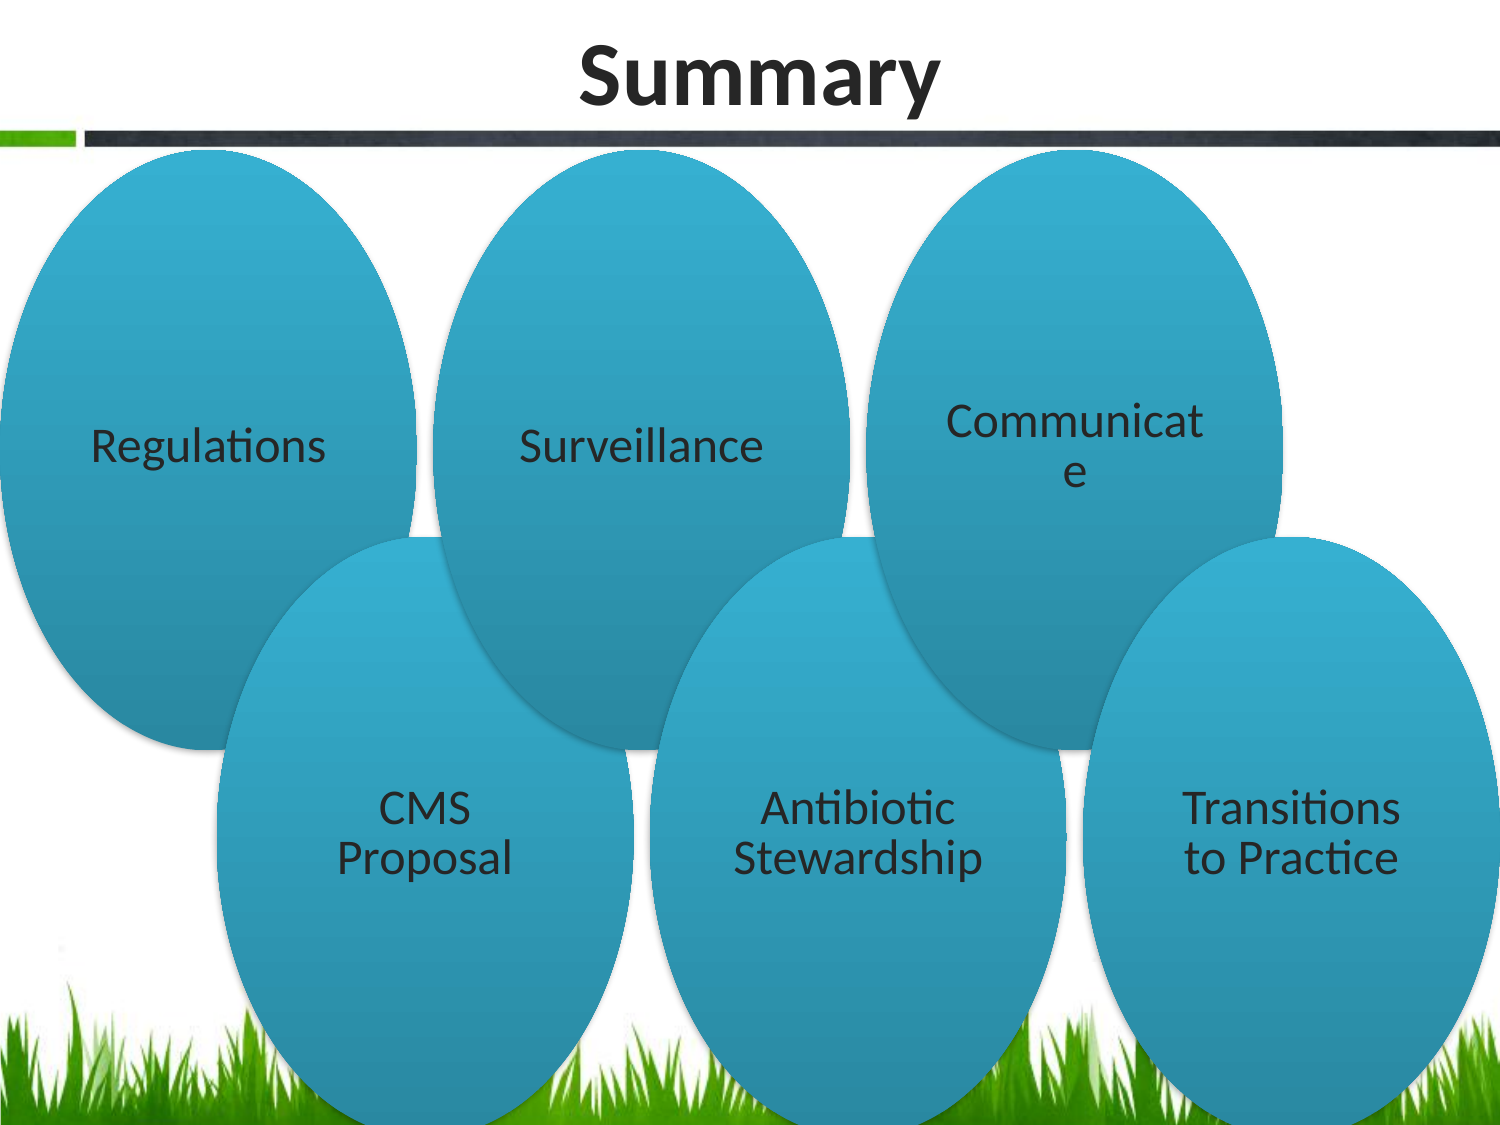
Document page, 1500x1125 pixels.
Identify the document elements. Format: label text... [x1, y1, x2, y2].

title Summary [71, 12, 1450, 125]
picture [0, 0, 1500, 149]
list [0, 149, 1500, 1125]
